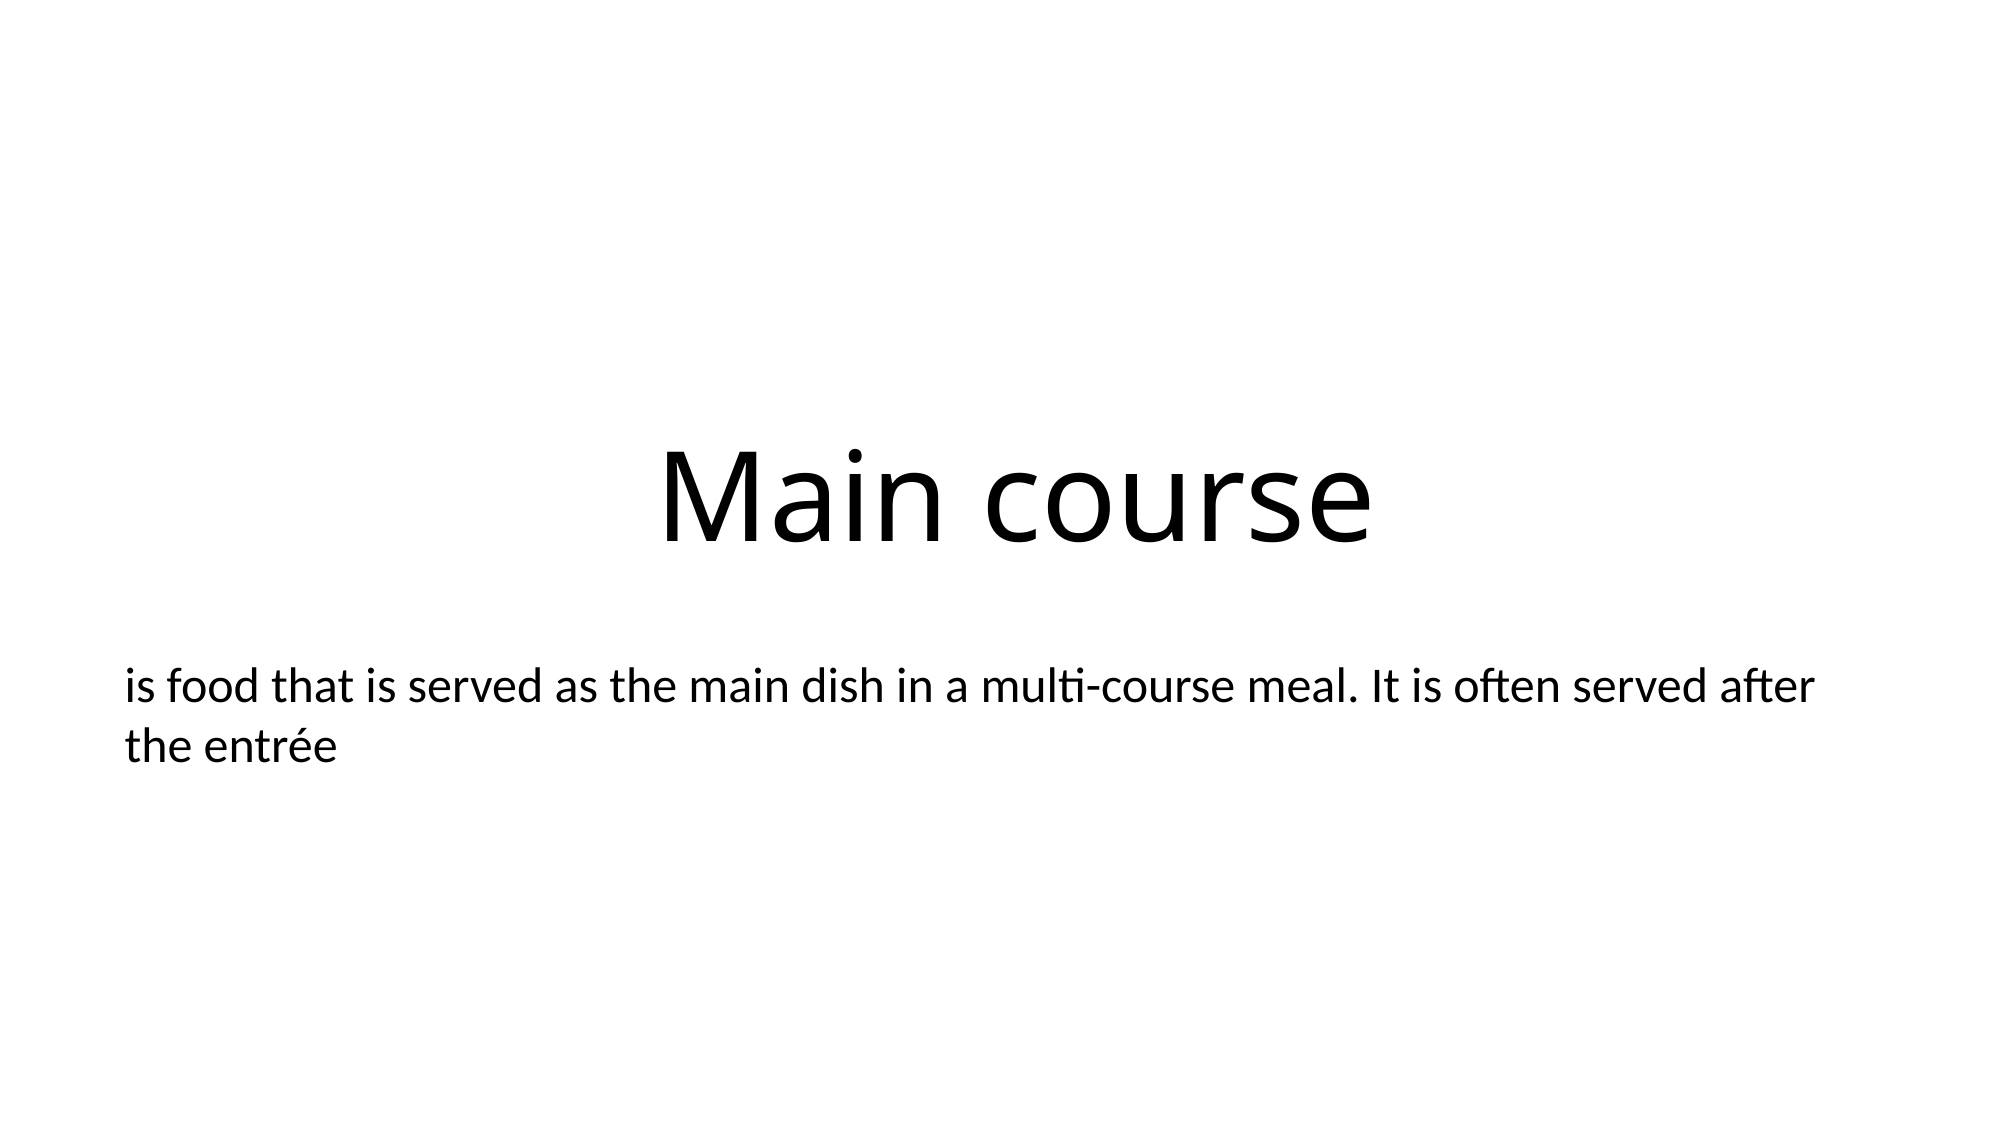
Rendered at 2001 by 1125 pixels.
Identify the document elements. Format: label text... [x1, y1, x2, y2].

text_box is food that is served as the main dish in a multi-course meal. It is often served after the entrée [109, 644, 1897, 840]
title Main course [249, 184, 1750, 576]
